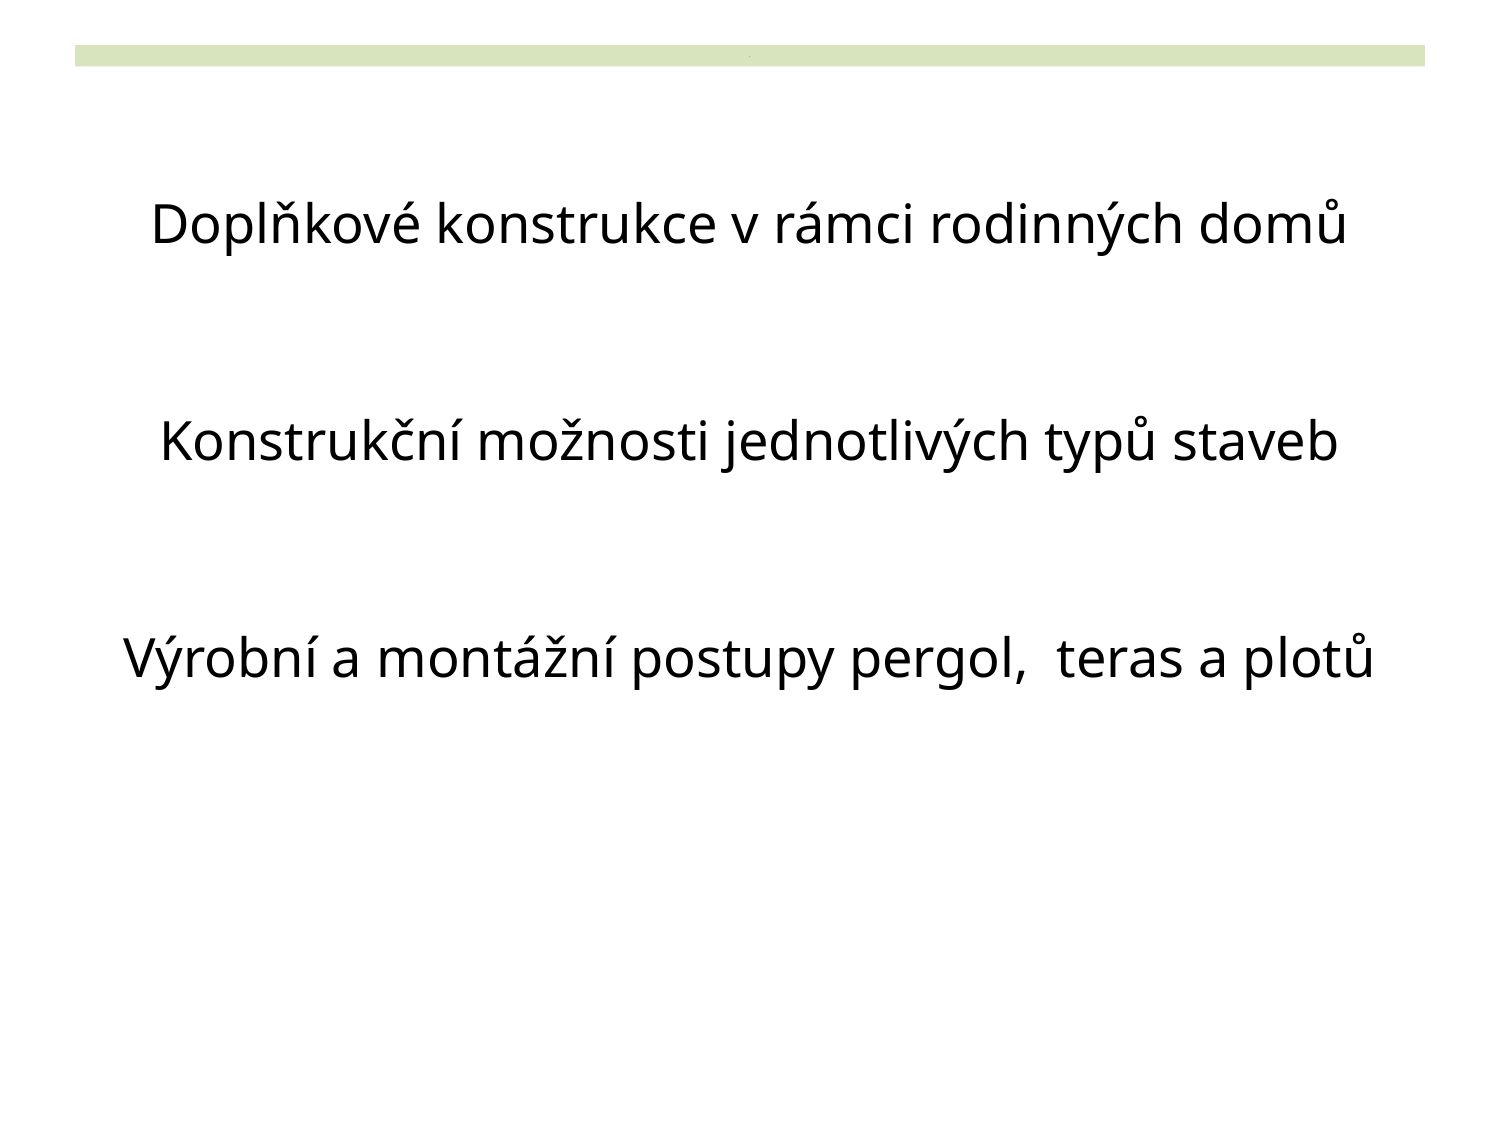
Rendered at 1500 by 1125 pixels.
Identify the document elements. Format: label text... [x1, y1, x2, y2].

list Doplňkové konstrukce v rámci rodinných domů Konstrukční možnosti jednotlivých typů staveb Výrobní a montážní postupy pergol, teras a plotů [75, 149, 1425, 1005]
title . [75, 45, 1425, 67]
